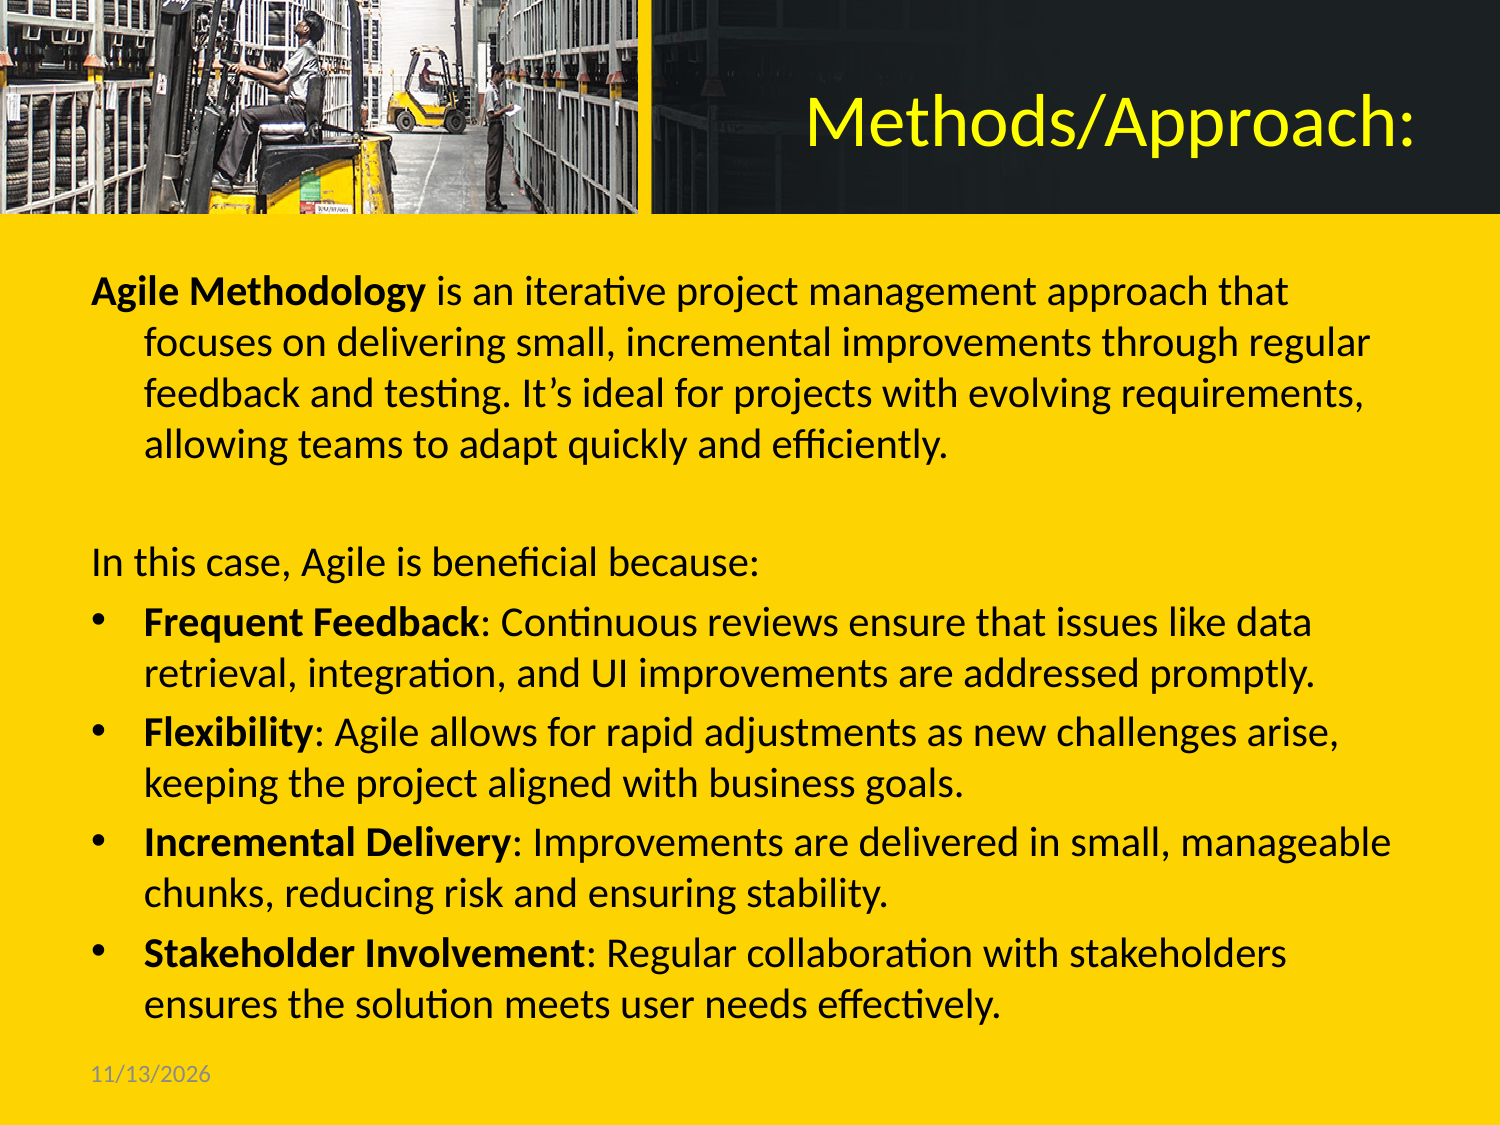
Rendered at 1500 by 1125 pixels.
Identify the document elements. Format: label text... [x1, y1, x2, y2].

list Agile Methodology is an iterative project management approach that focuses on delivering small, incremental improvements through regular feedback and testing. It’s ideal for projects with evolving requirements, allowing teams to adapt quickly and efficiently. In this case, Agile is beneficial because: Frequent Feedback: Continuous reviews ensure that issues like data retrieval, integration, and UI improvements are addressed promptly. Flexibility: Agile allows for rapid adjustments as new challenges arise, keeping the project aligned with business goals. Incremental Delivery: Improvements are delivered in small, manageable chunks, reducing risk and ensuring stability. Stakeholder Involvement: Regular collaboration with stakeholders ensures the solution meets user needs effectively. [76, 255, 1429, 1046]
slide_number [75, 1042, 425, 1103]
picture [0, 0, 1500, 1125]
title Methods/Approach: [78, 32, 1434, 200]
